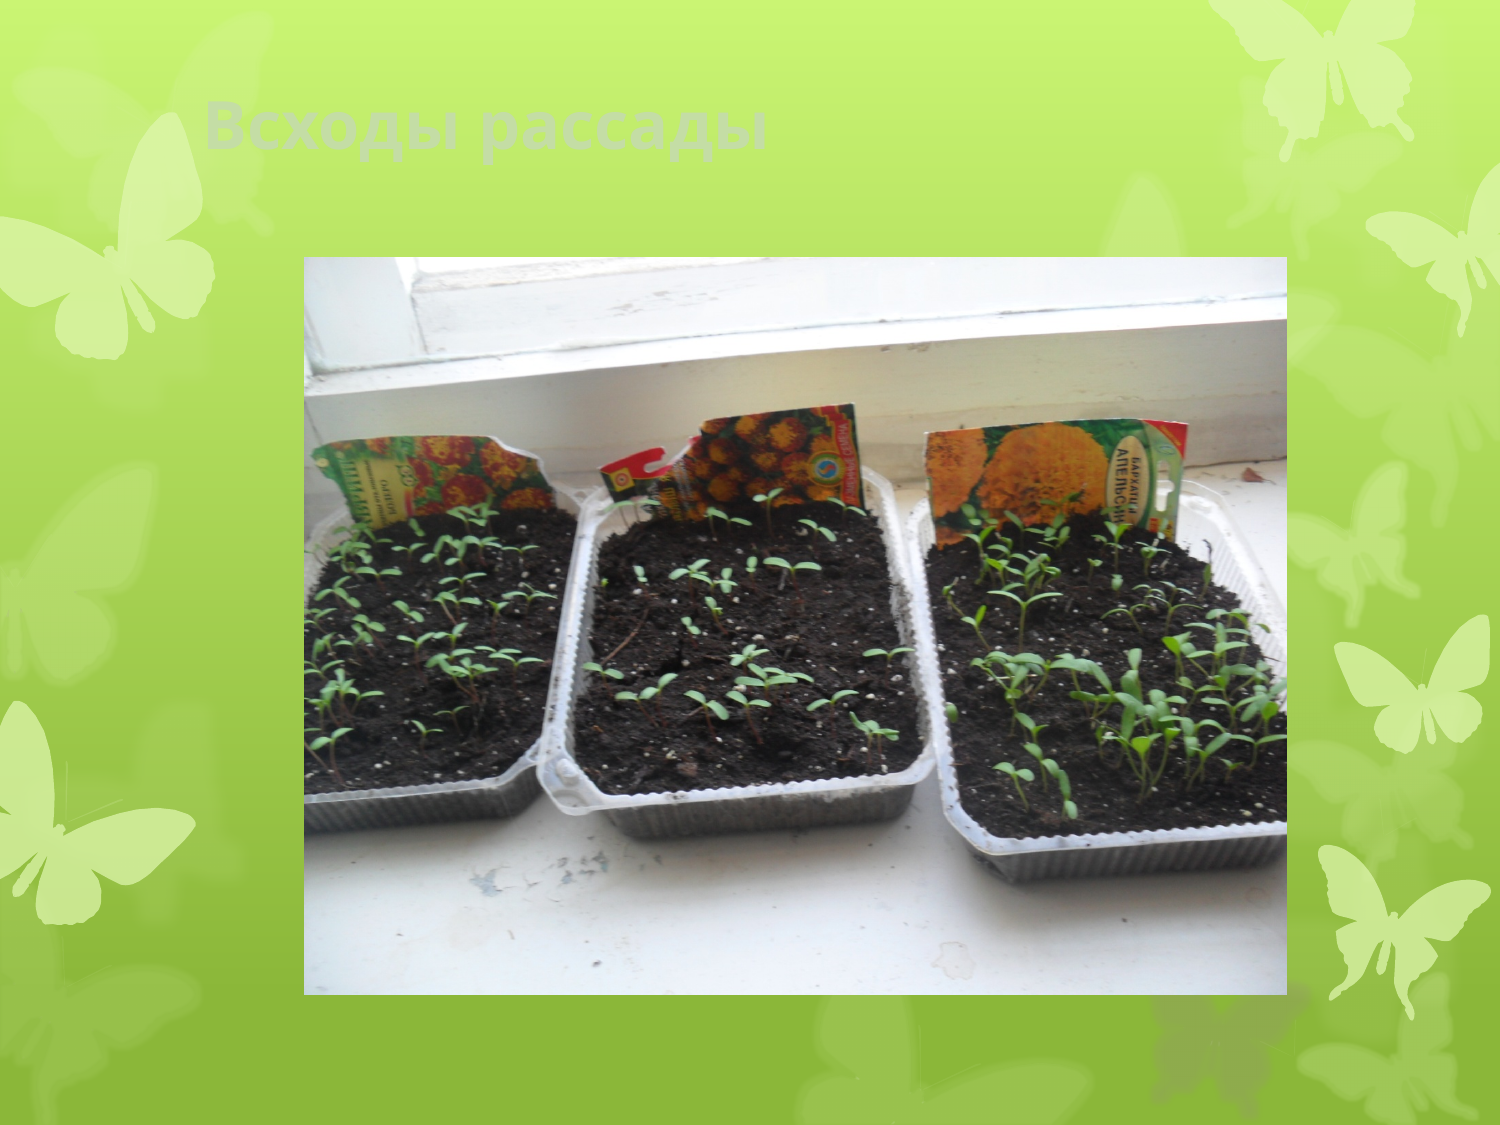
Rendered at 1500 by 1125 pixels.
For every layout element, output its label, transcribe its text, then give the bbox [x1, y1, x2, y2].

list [304, 257, 1288, 996]
title Всходы рассады [187, 46, 1357, 199]
